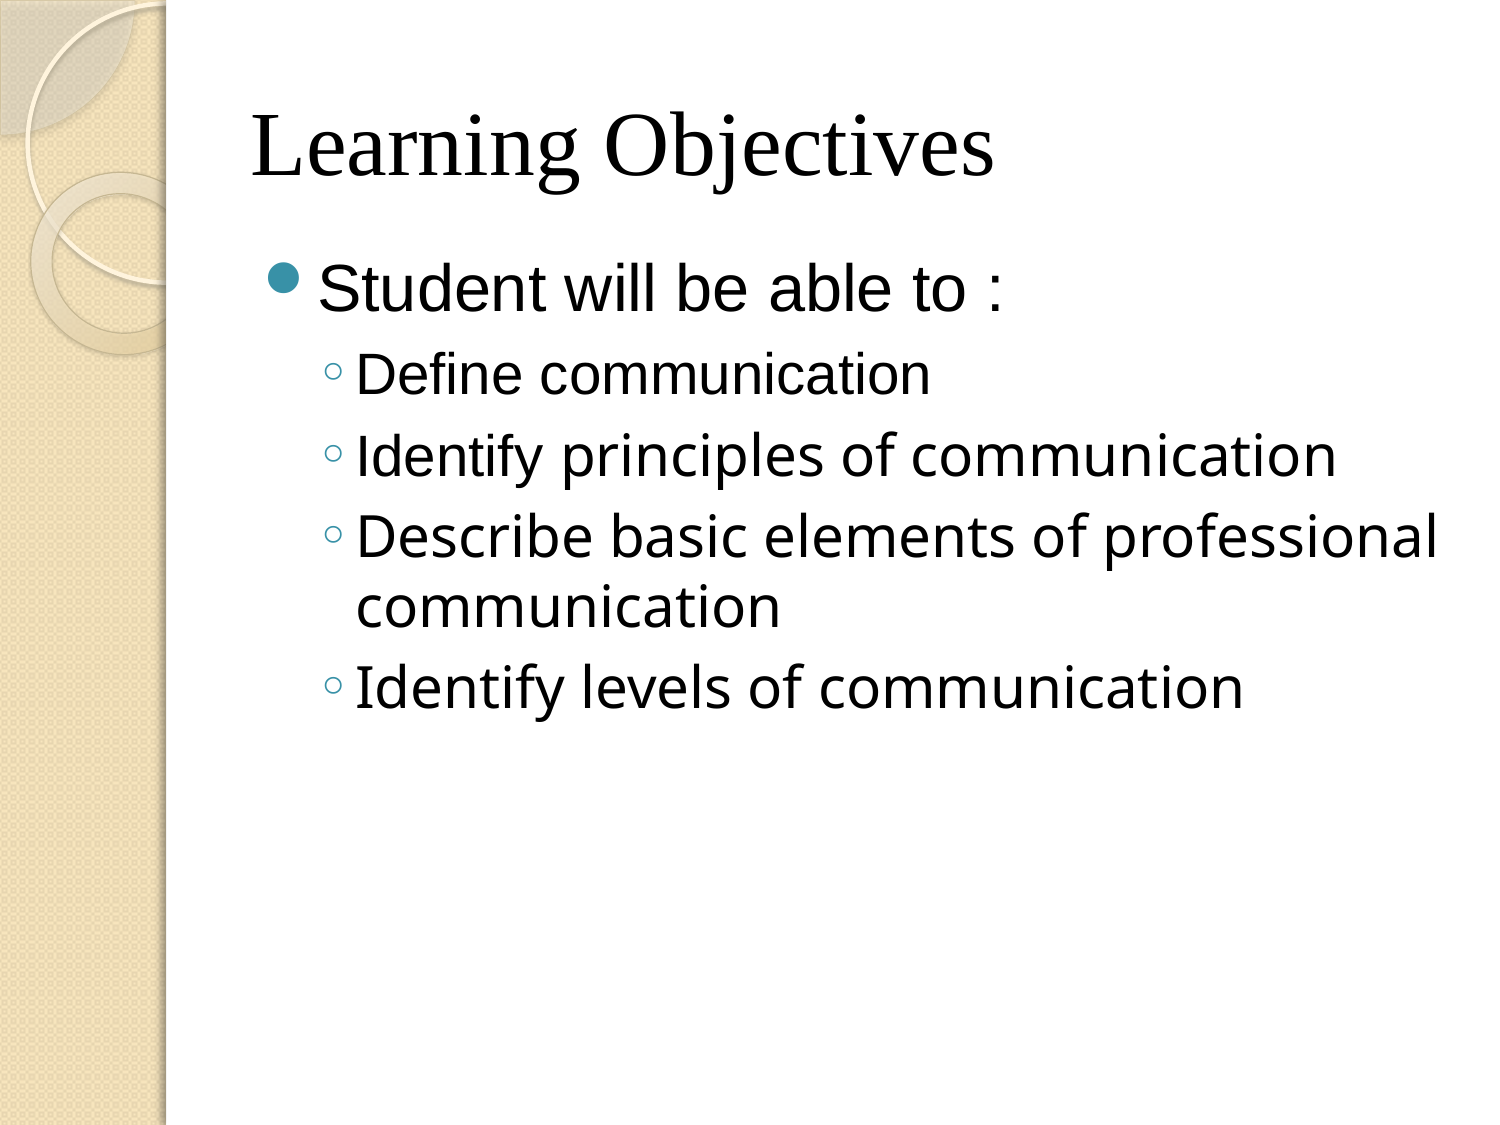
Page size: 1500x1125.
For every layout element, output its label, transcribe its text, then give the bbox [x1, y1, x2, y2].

list Student will be able to : Define communication Identify principles of communication Describe basic elements of professional communication Identify levels of communication [235, 237, 1466, 1025]
title Learning Objectives [235, 45, 1466, 233]
